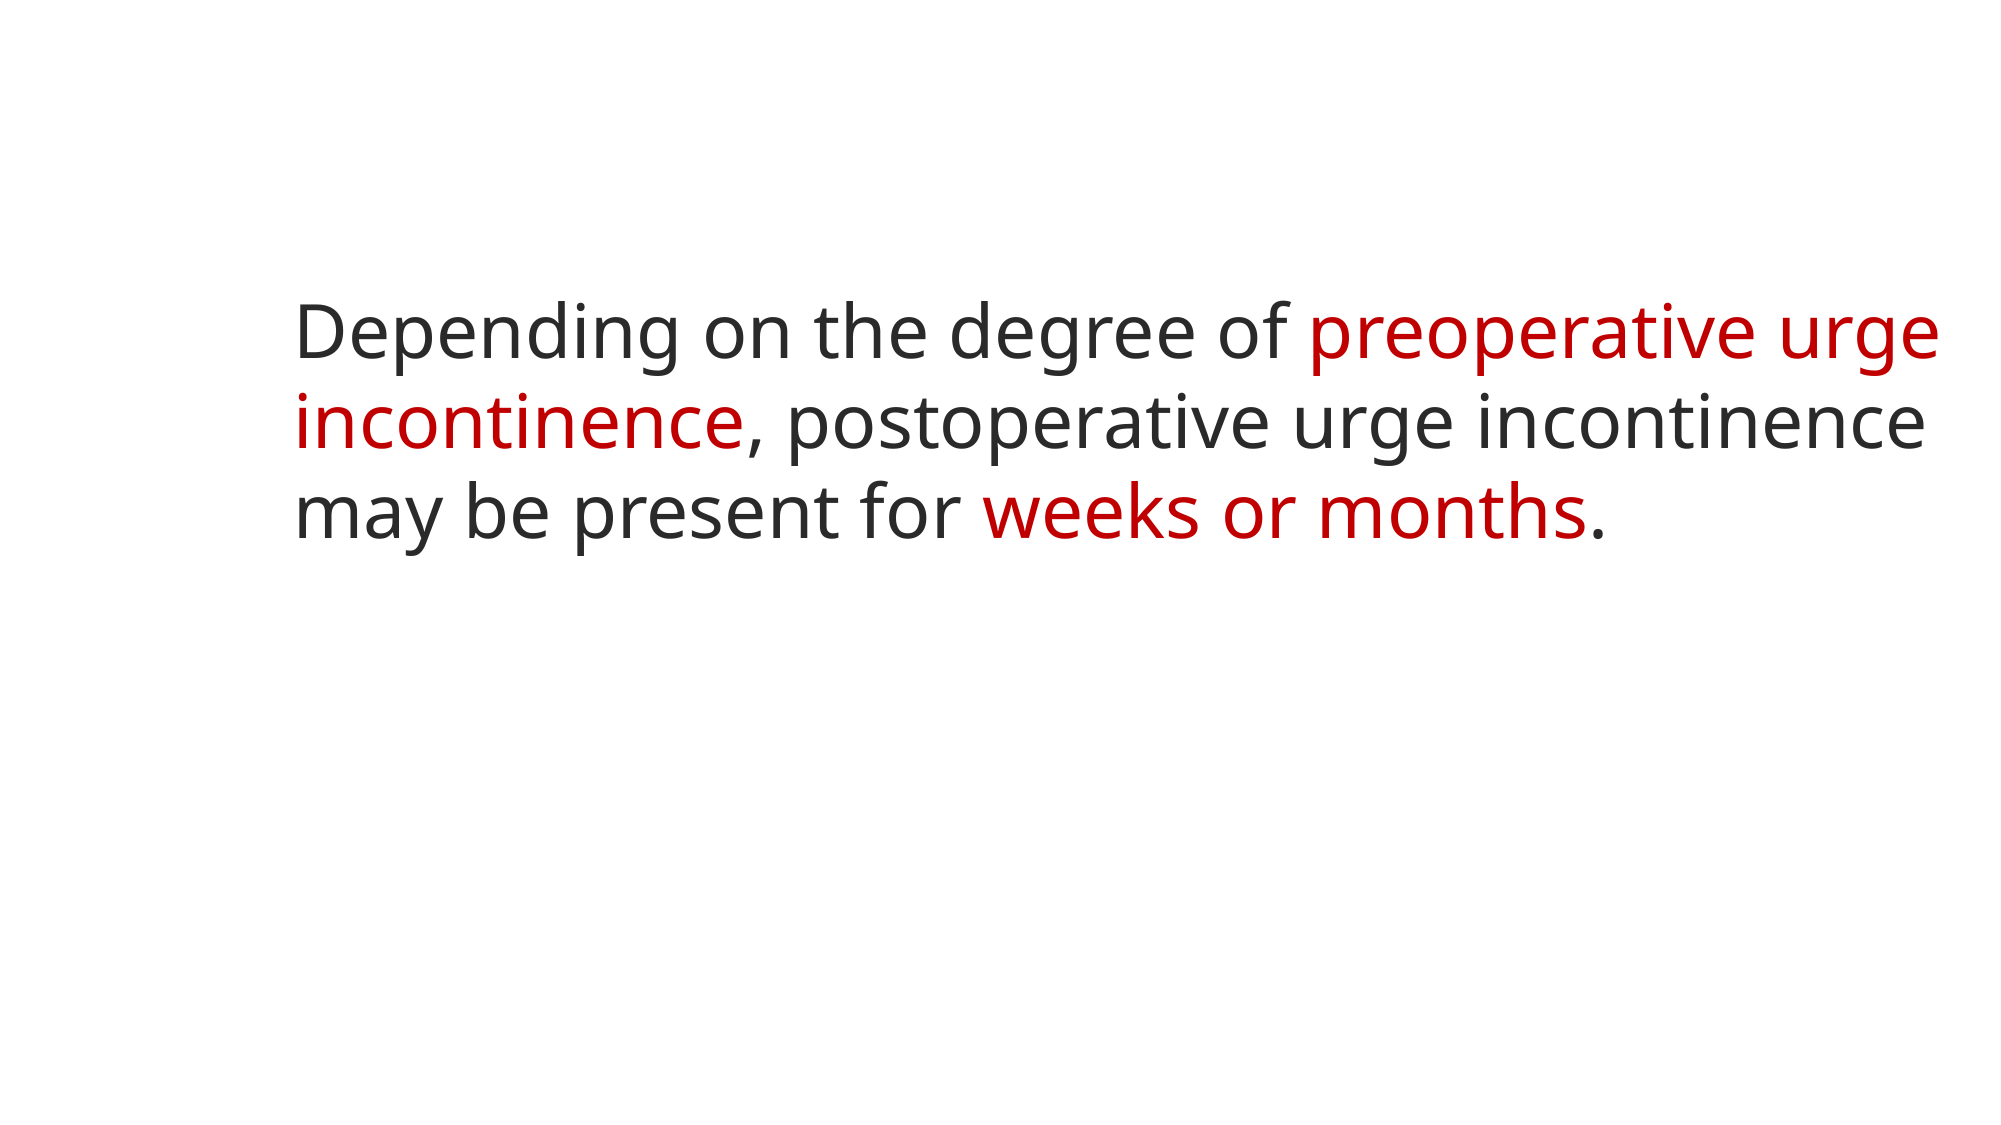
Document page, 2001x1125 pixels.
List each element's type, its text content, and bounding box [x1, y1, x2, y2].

text_box Depending on the degree of preoperative urge incontinence, postoperative urge incontinence may be present for weeks or months. [278, 276, 1972, 561]
